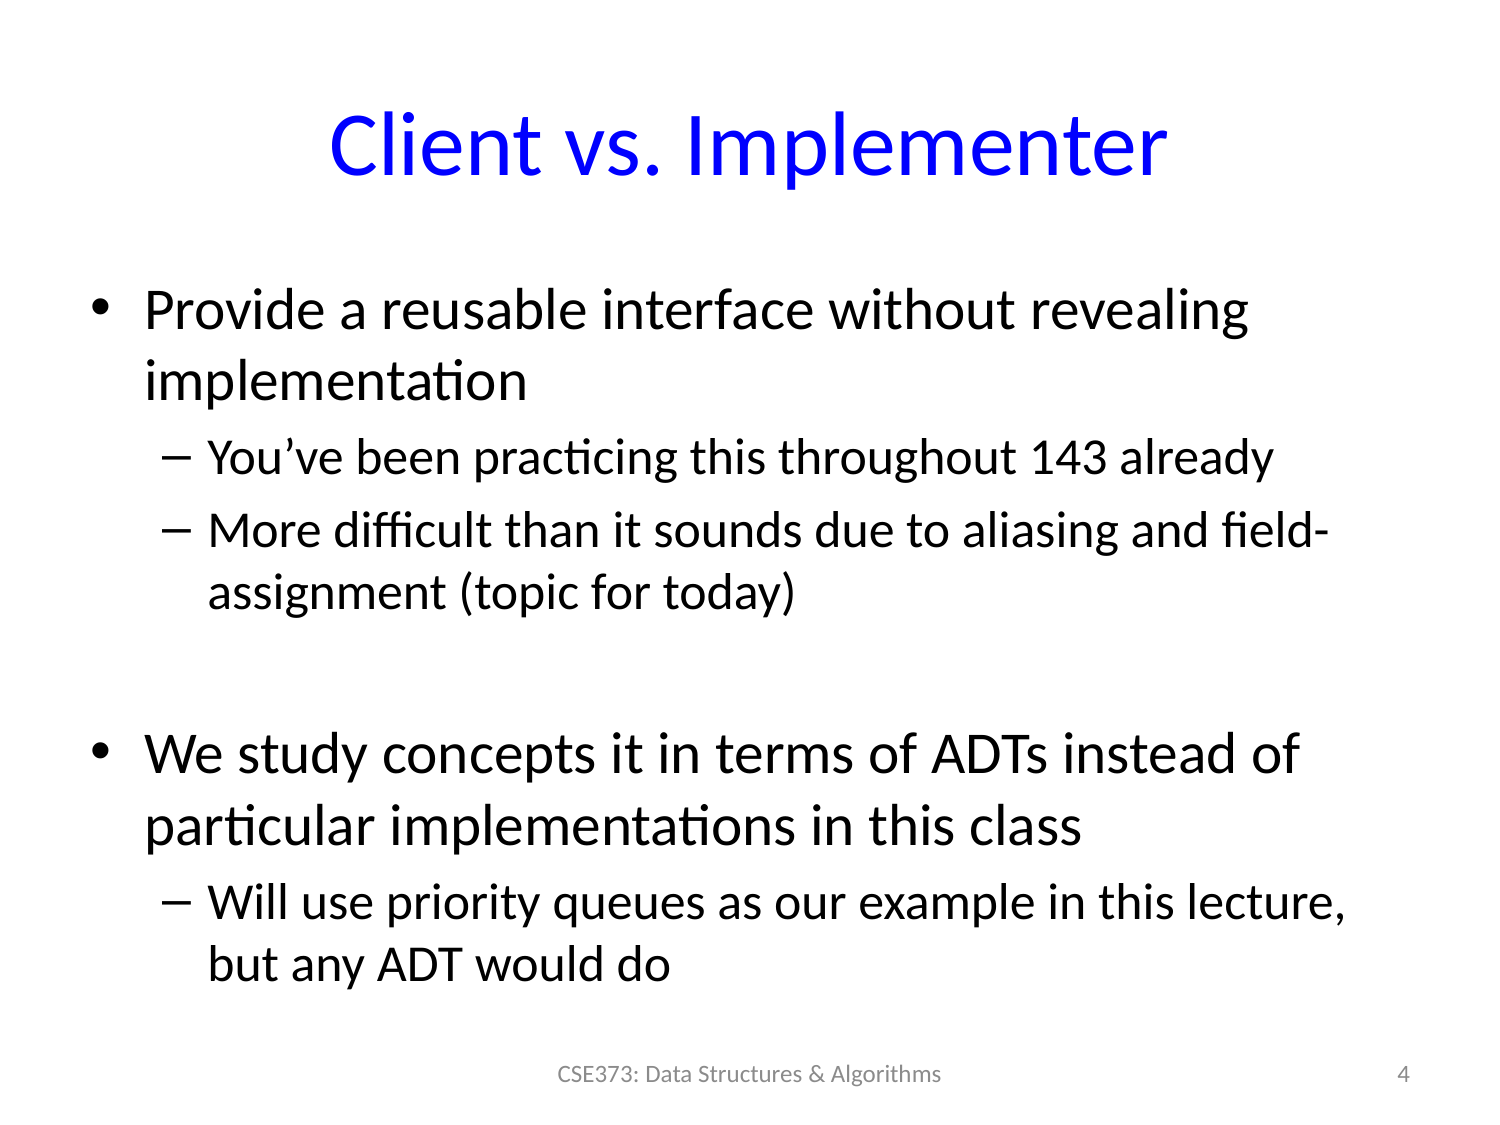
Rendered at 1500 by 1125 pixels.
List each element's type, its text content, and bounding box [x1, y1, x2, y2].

title Client vs. Implementer [75, 45, 1425, 233]
footer CSE373: Data Structures & Algorithms [512, 1042, 988, 1103]
slide_number 4 [1074, 1042, 1425, 1103]
list Provide a reusable interface without revealing implementation You’ve been practicing this throughout 143 already More difficult than it sounds due to aliasing and field-assignment (topic for today) We study concepts it in terms of ADTs instead of particular implementations in this class Will use priority queues as our example in this lecture, but any ADT would do [75, 262, 1425, 1005]
